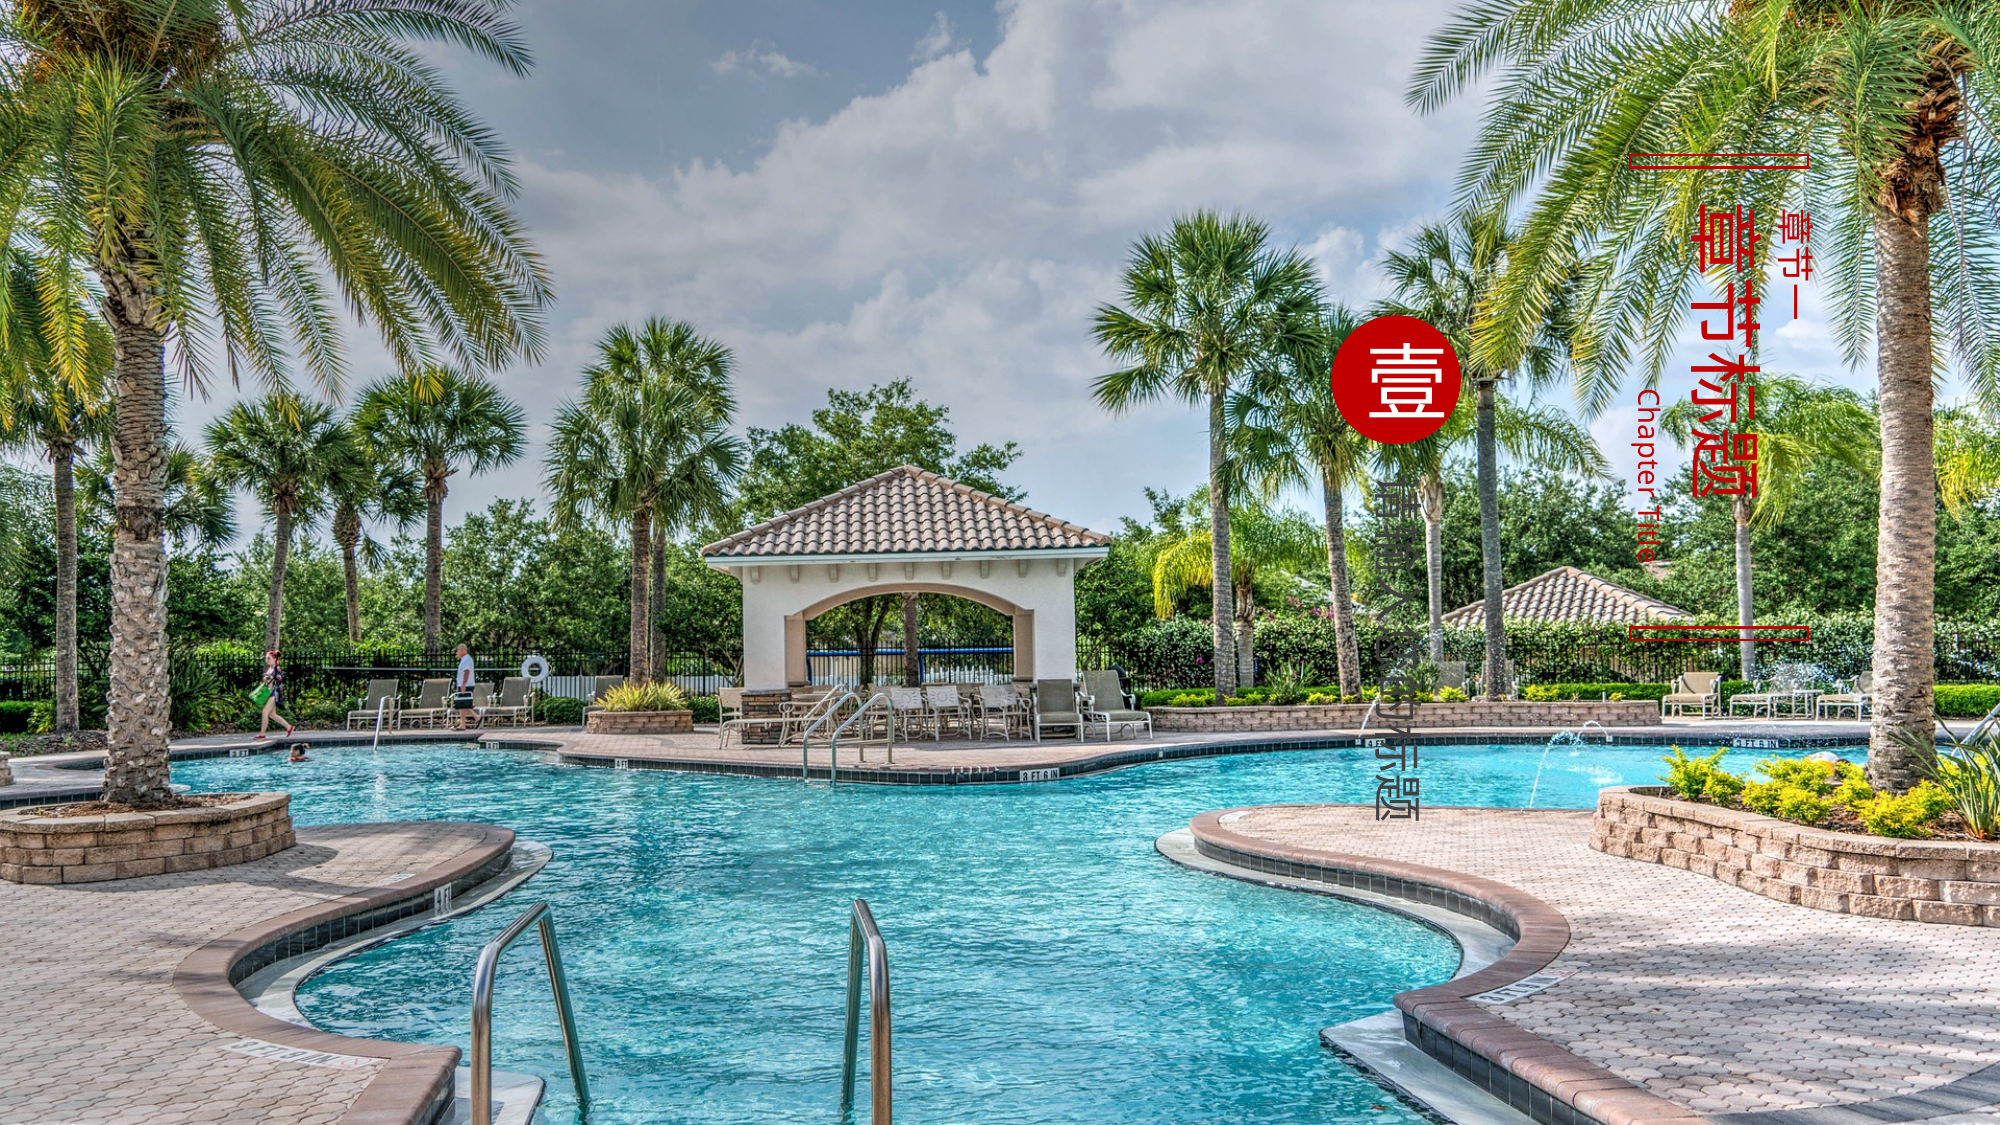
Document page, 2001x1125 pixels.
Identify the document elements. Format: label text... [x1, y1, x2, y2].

text_box 请输入您的标题 [1353, 459, 1457, 942]
picture [0, 0, 2000, 1125]
text_box Chapter Title [1609, 0, 1675, 579]
text_box [1630, 154, 1809, 168]
text_box [1630, 627, 1809, 641]
text_box 章节一 [1751, 193, 1827, 773]
text_box 壹 [1330, 314, 1462, 446]
text_box 章节标题 [1658, 641, 1780, 813]
text_box 章节标题 [1658, 186, 1780, 627]
